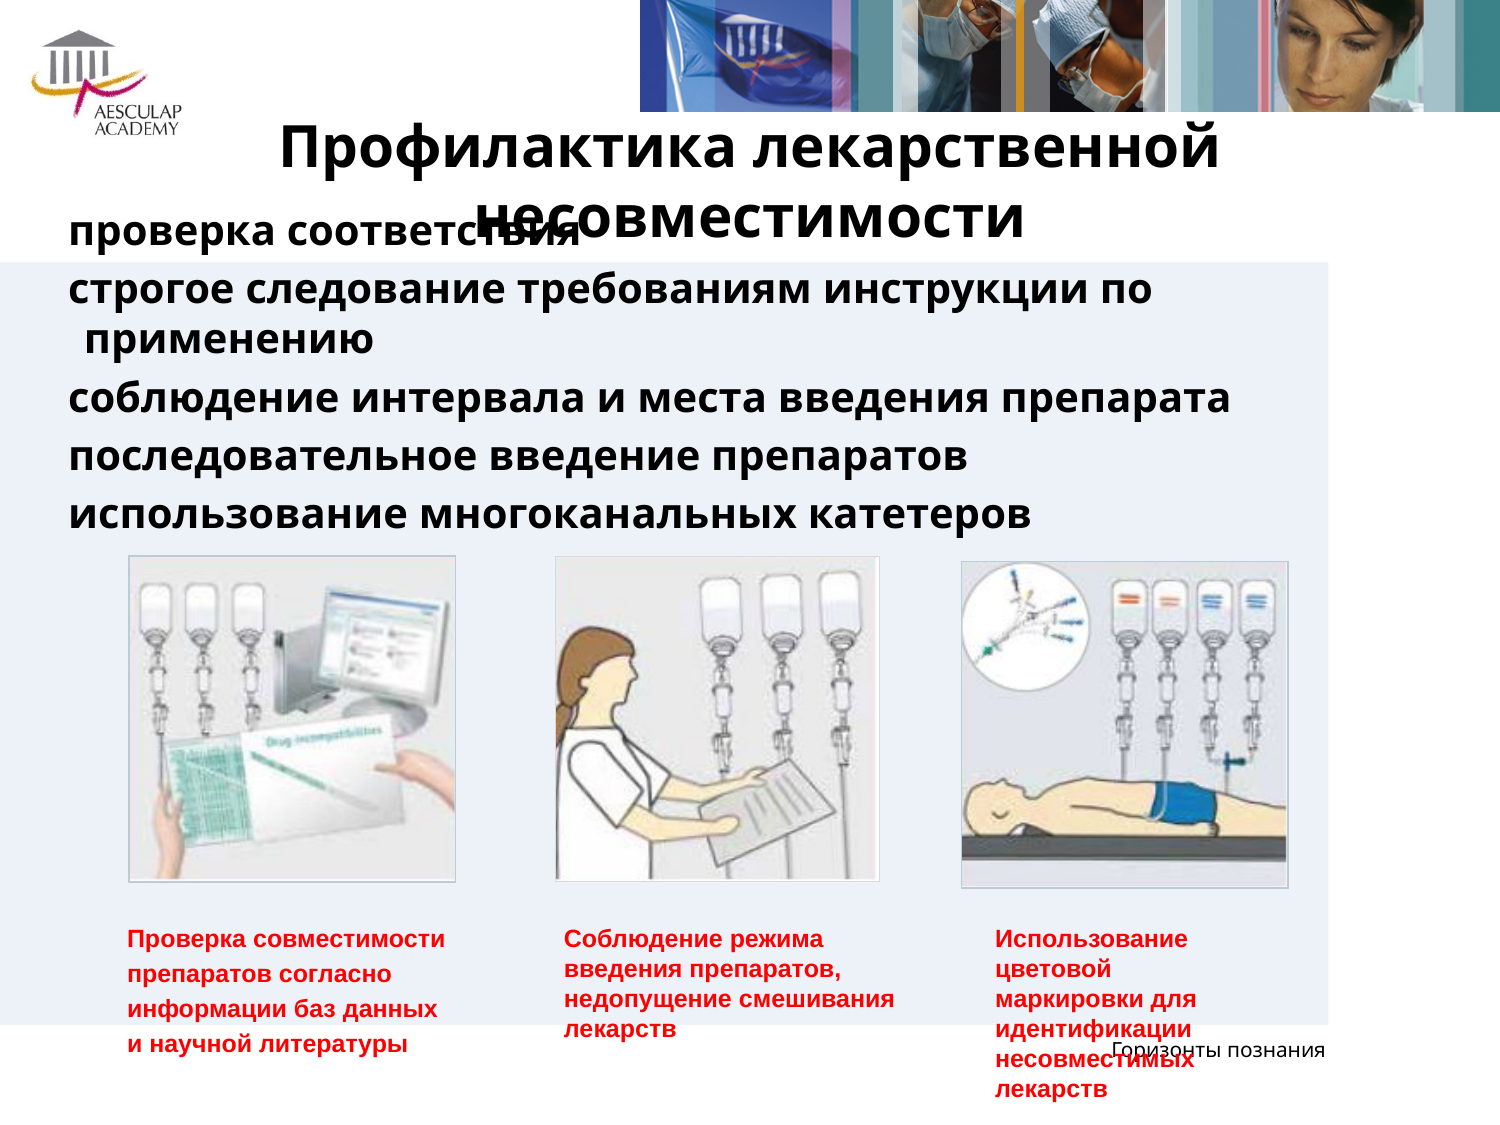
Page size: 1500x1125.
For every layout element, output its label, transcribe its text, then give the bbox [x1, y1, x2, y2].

text_box Проверка совместимости препаратов согласно информации баз данных и научной литературы [112, 915, 476, 1065]
picture [640, 0, 1500, 101]
title Профилактика лекарственной несовместимости [0, 101, 1500, 225]
picture [961, 562, 1288, 888]
list проверка соответствия строгое следование требованиям инструкции по применению соблюдение интервала и места введения препарата последовательное введение препаратов использование многоканальных катетеров [53, 196, 1442, 587]
picture [17, 18, 195, 101]
picture [129, 556, 455, 882]
text_box Использование цветовой маркировки для идентификации несовместимых лекарств [980, 915, 1270, 1110]
picture [554, 556, 881, 882]
text_box Соблюдение режима введения препаратов, недопущение смешивания лекарств [549, 915, 928, 1050]
